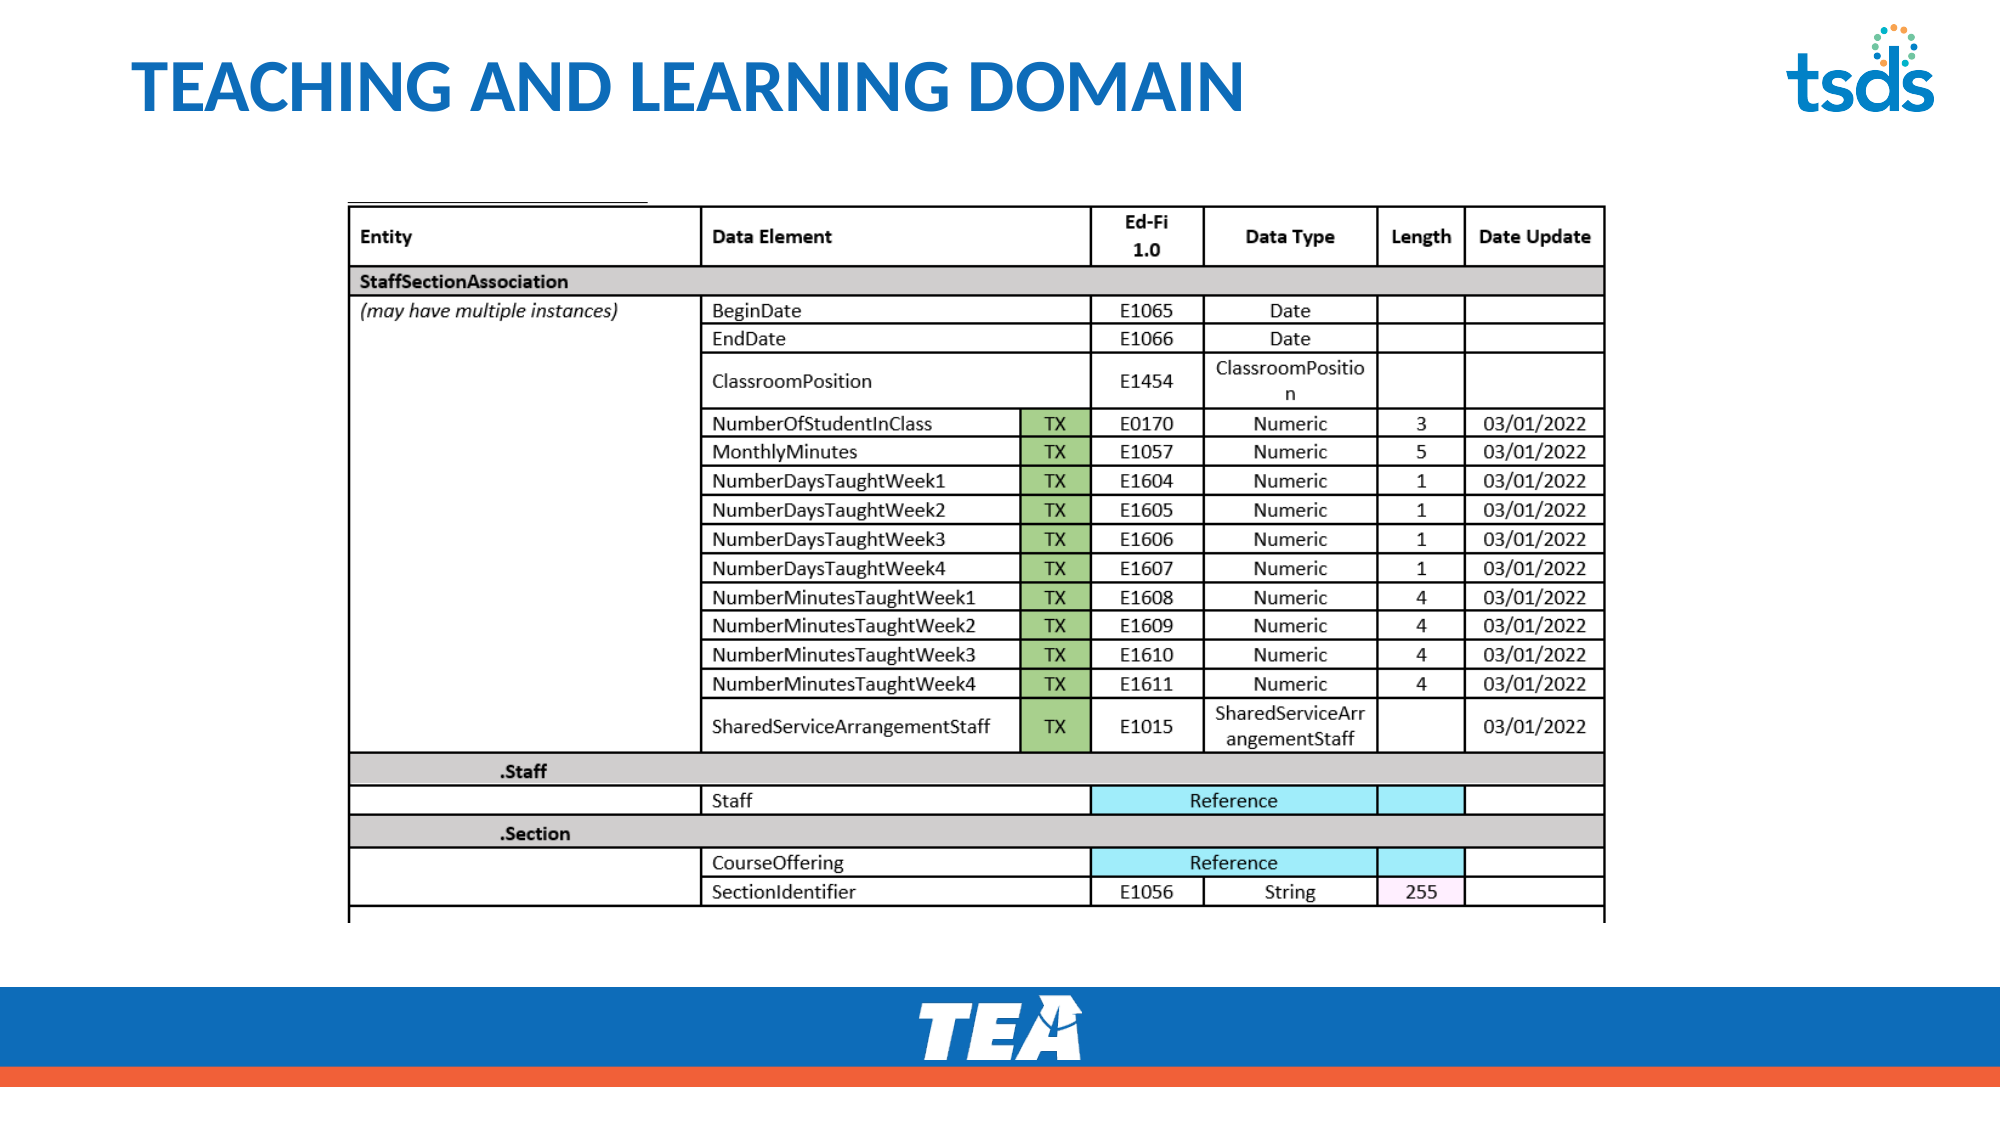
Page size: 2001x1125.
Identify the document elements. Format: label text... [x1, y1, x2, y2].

picture [918, 994, 1082, 1060]
title TEACHING AND LEARNING DOMAIN cont2 [116, 25, 1942, 149]
picture [337, 202, 1624, 923]
